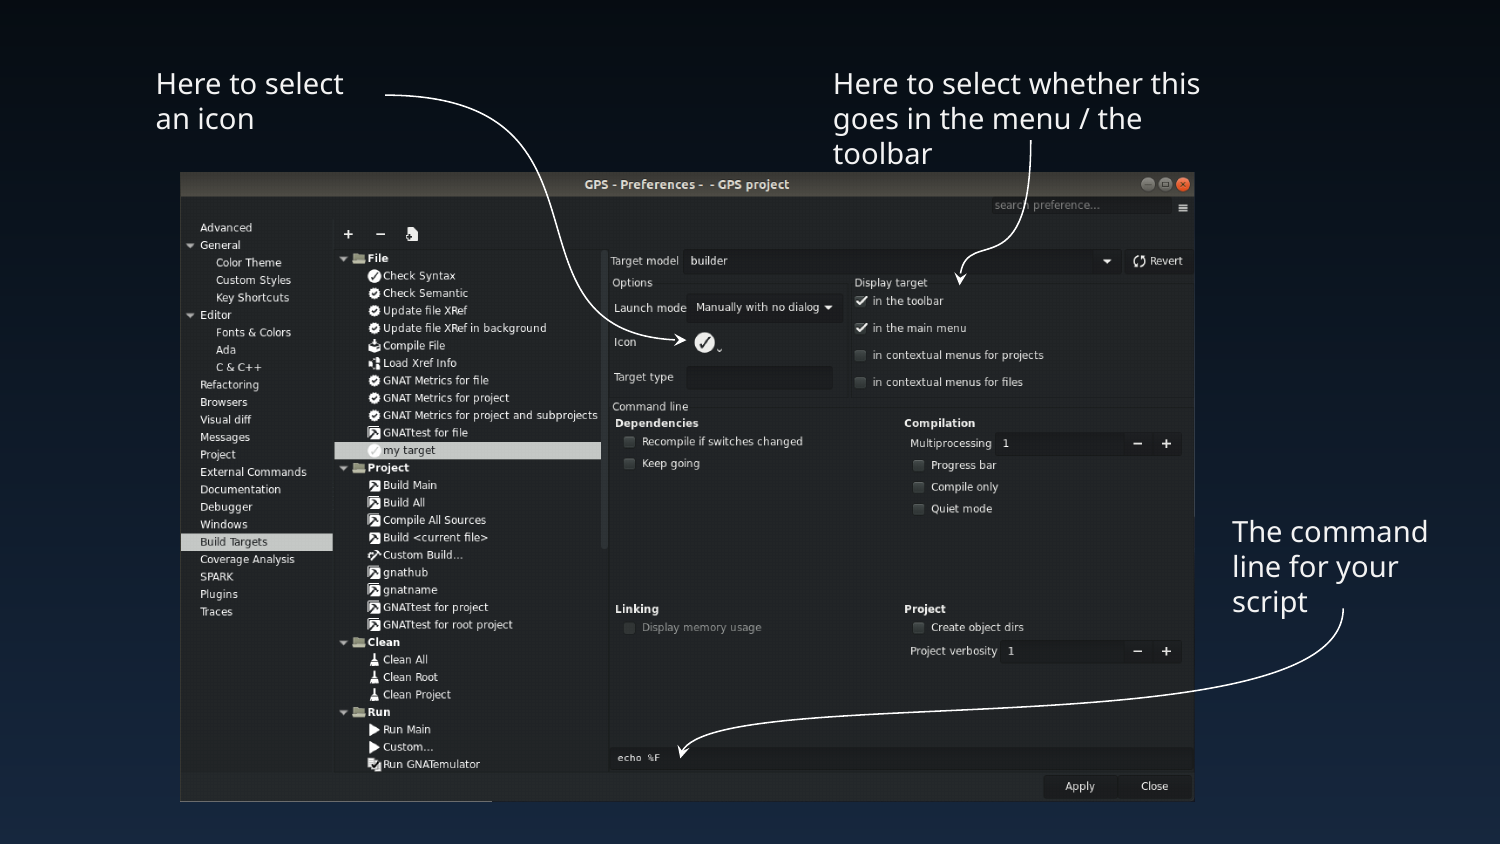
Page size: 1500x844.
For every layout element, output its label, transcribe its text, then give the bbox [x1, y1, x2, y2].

picture [180, 172, 1196, 802]
text_box Here to select whether this goes in the menu / the toolbar [817, 50, 1244, 141]
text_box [384, 94, 687, 341]
text_box Here to select an icon [140, 50, 386, 141]
text_box The command line for your script [1217, 498, 1470, 609]
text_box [936, 351, 1087, 844]
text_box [922, 176, 1068, 249]
